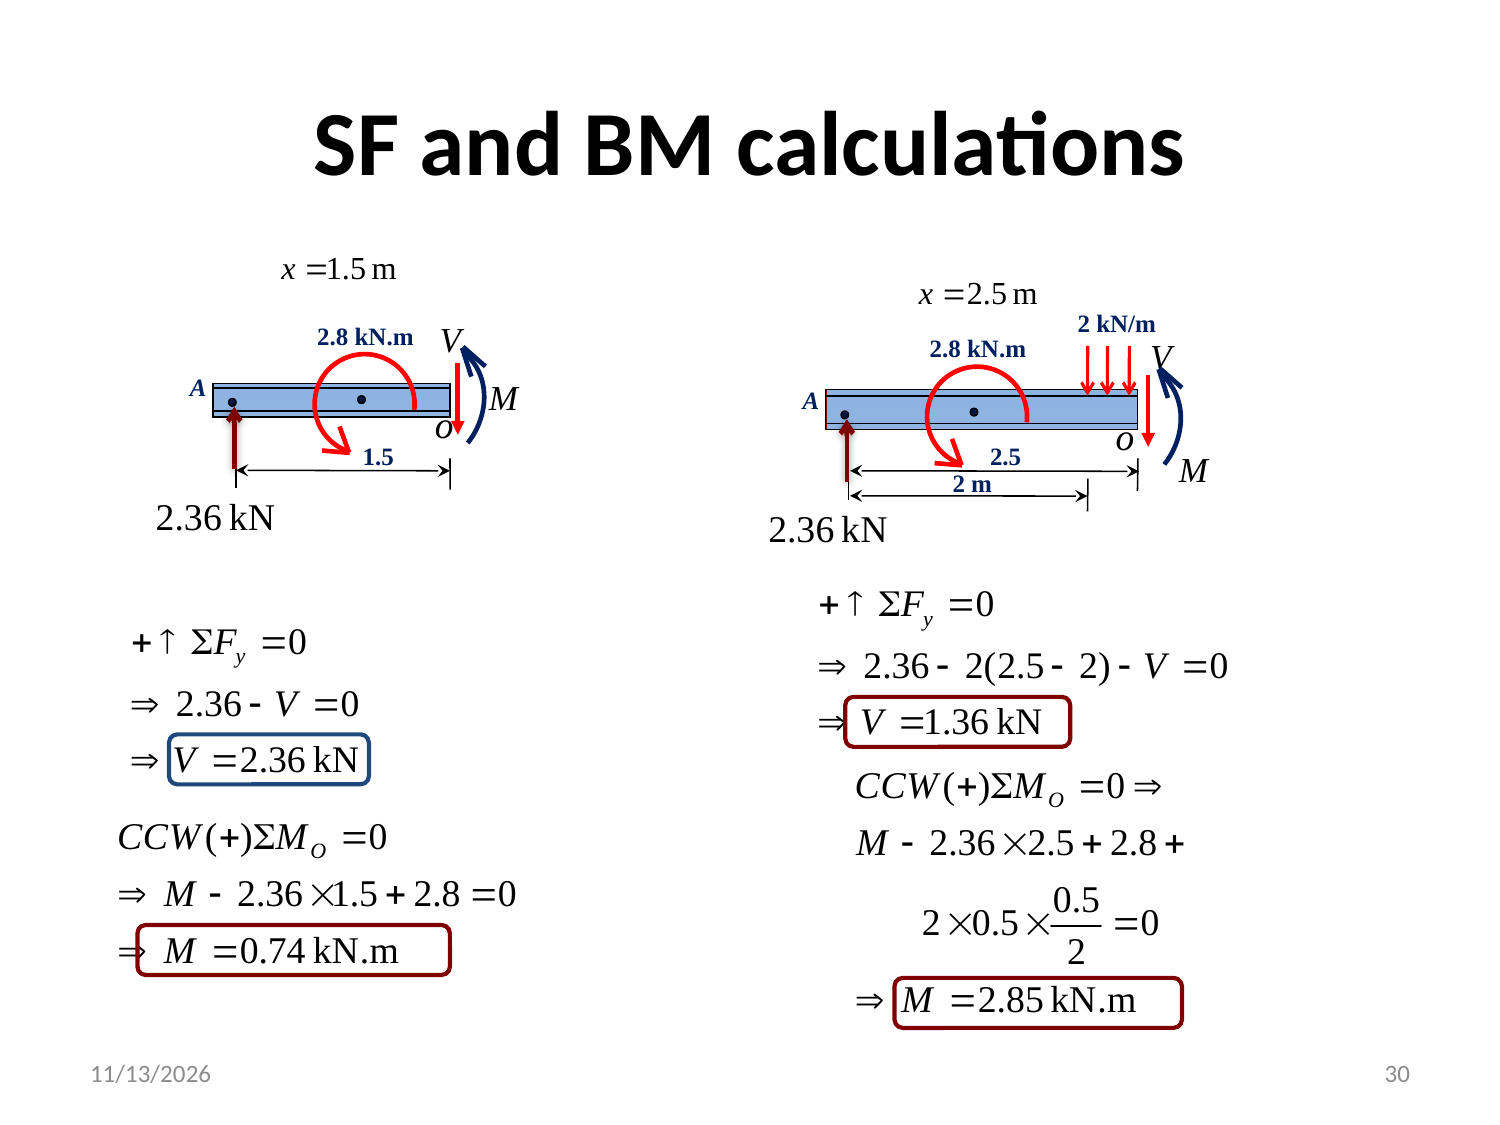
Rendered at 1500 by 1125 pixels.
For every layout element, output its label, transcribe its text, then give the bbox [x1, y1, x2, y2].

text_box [812, 574, 1235, 745]
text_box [149, 312, 530, 541]
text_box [762, 299, 1220, 553]
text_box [912, 274, 1045, 298]
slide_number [75, 1042, 425, 1103]
slide_number 30 [1074, 1042, 1425, 1103]
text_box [274, 249, 402, 288]
title SF and BM calculations [75, 45, 1425, 233]
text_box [849, 762, 1194, 1021]
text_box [112, 812, 522, 973]
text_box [124, 612, 377, 782]
